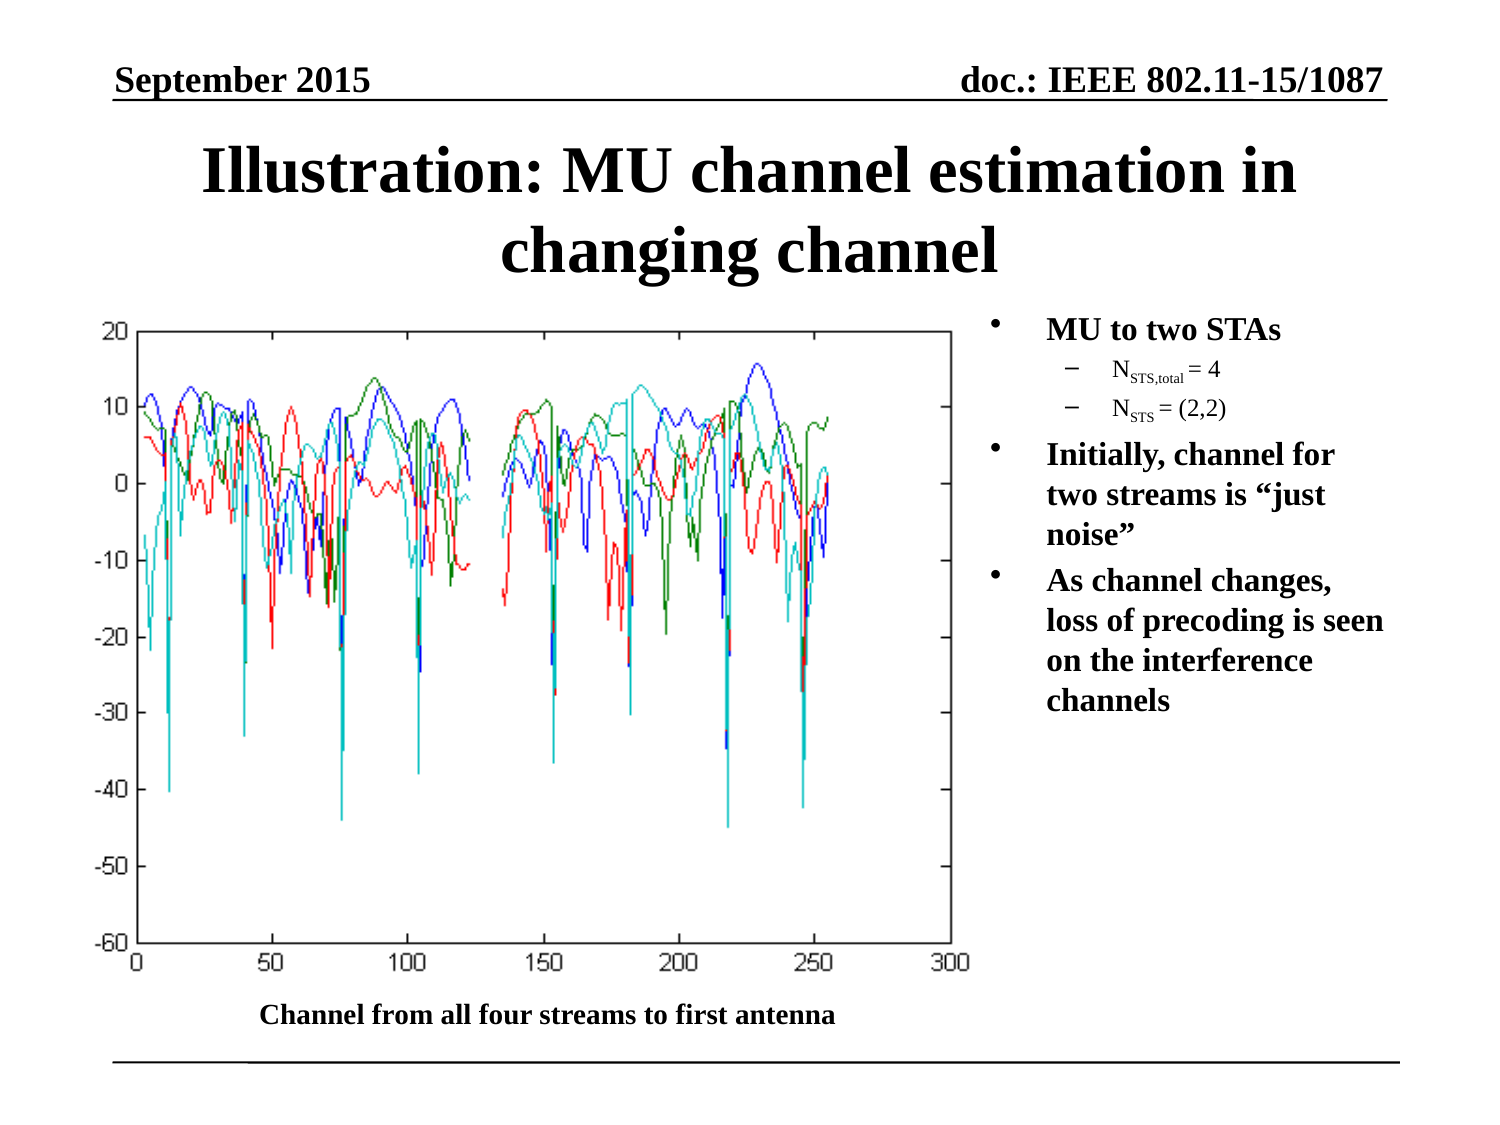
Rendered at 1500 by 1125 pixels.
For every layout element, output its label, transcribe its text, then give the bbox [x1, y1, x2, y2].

picture [0, 274, 1051, 1026]
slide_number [114, 54, 425, 99]
list MU to two STAs NSTS,total = 4 NSTS = (2,2) Initially, channel for two streams is “just noise” As channel changes, loss of precoding is seen on the interference channels [1056, 299, 1400, 975]
title Illustration: MU channel estimation in changing channel [112, 99, 1388, 313]
